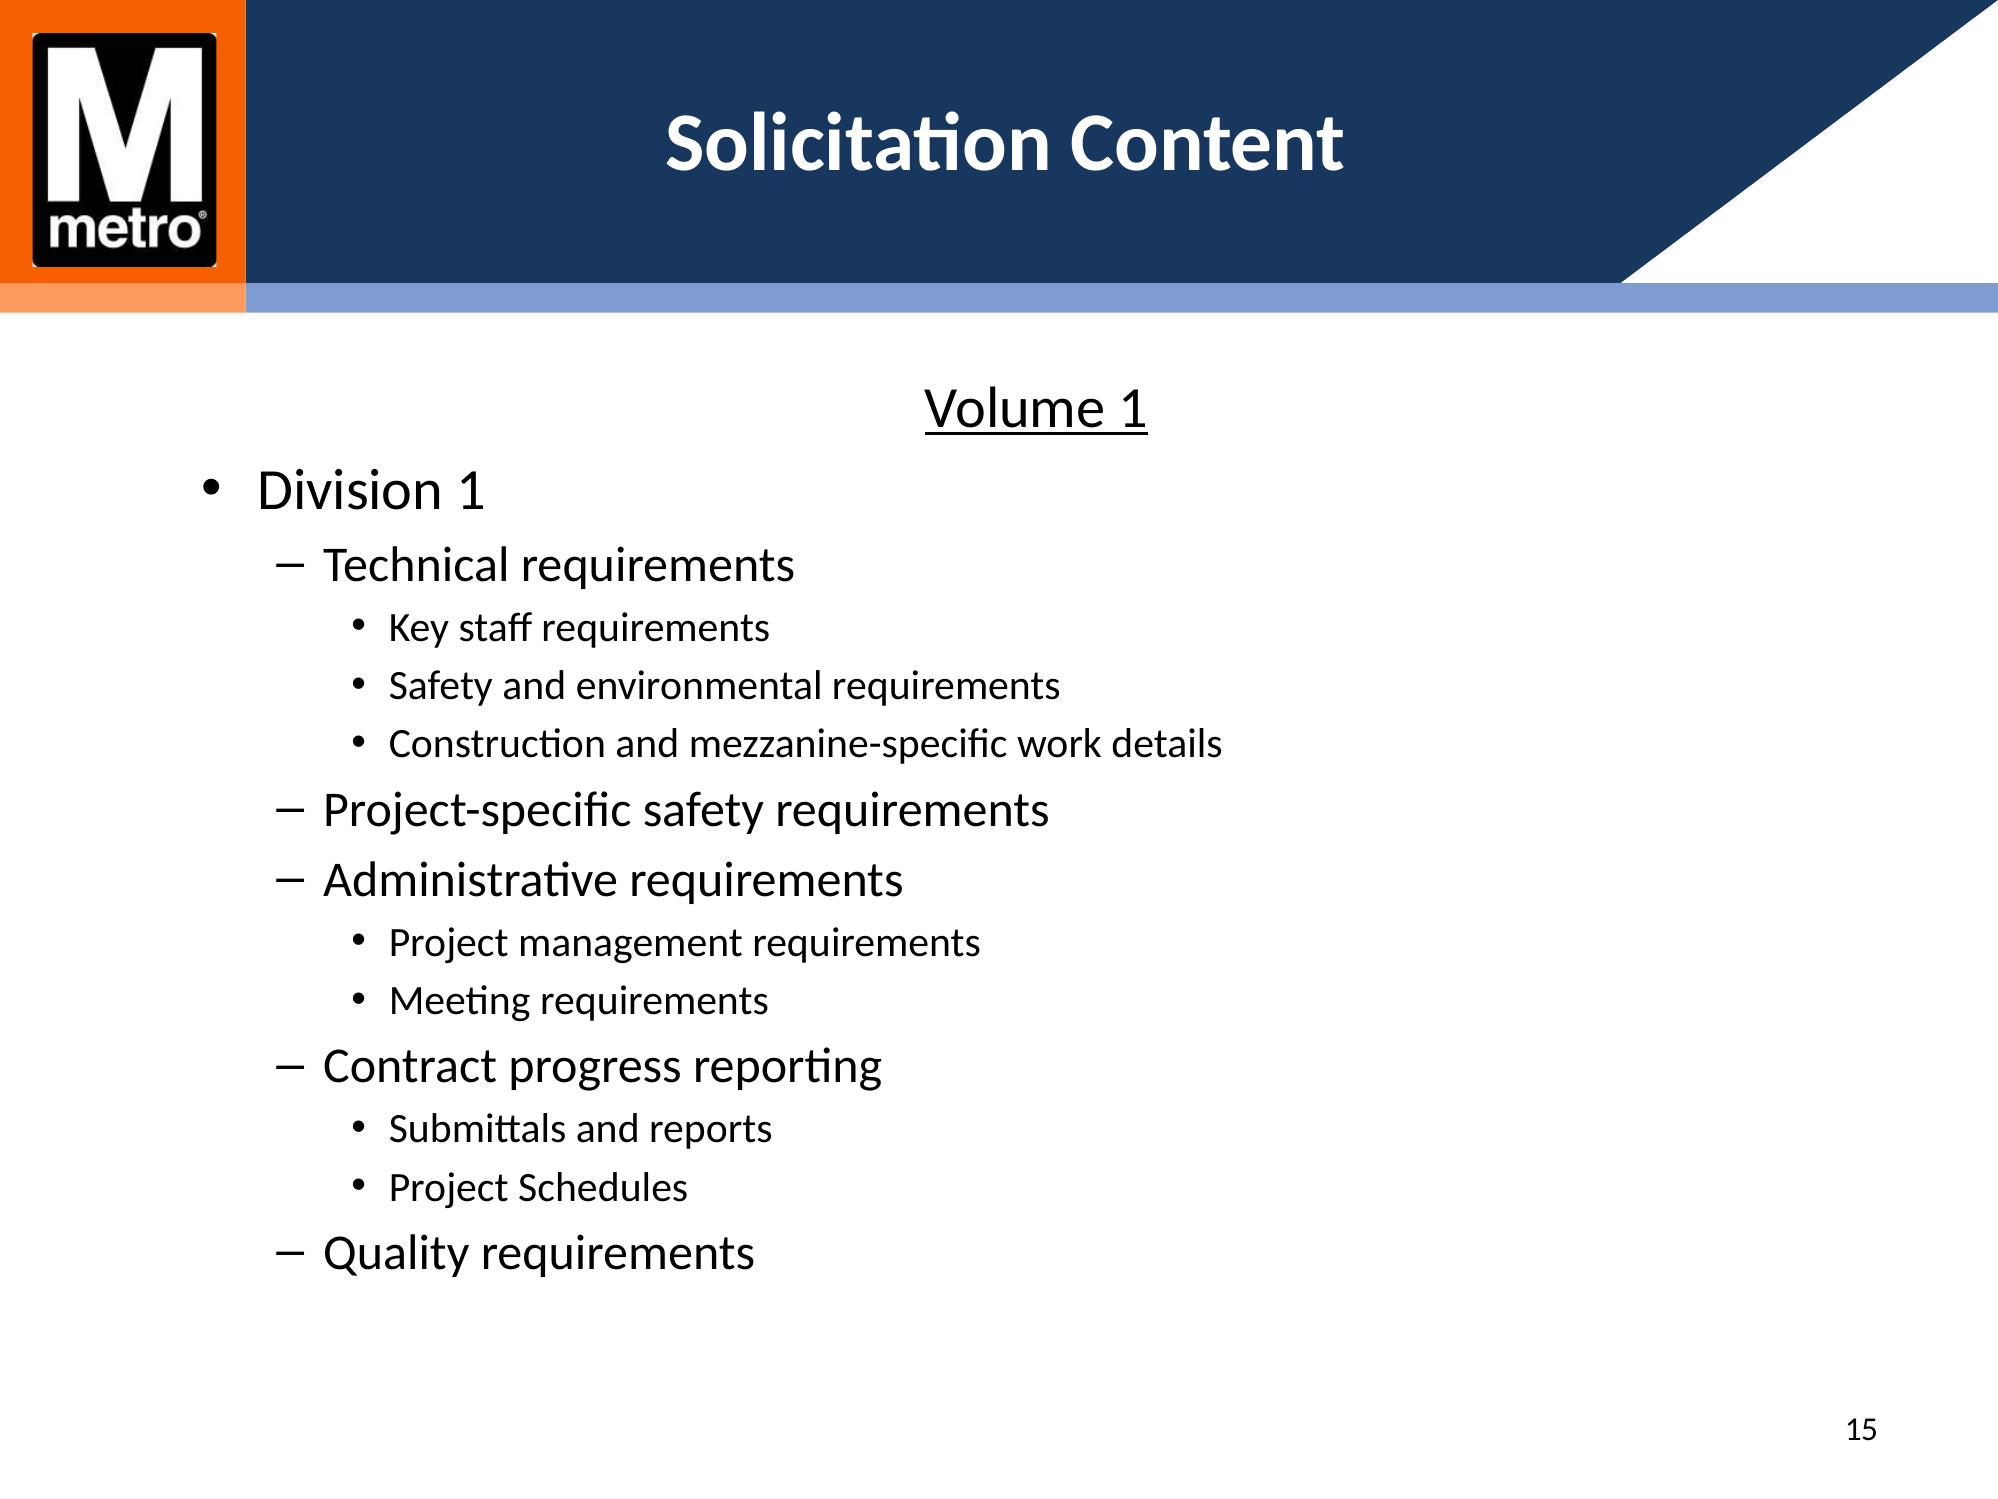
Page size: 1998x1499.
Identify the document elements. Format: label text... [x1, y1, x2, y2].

slide_number 15 [1823, 1406, 1883, 1499]
text_box Volume 1 Division 1 Technical requirements Key staff requirements Safety and environmental requirements Construction and mezzanine-specific work details Project-specific safety requirements Administrative requirements Project management requirements Meeting requirements Contract progress reporting Submittals and reports Project Schedules Quality requirements [186, 362, 1887, 1375]
title Solicitation Content [248, 86, 1762, 338]
picture [32, 33, 217, 267]
